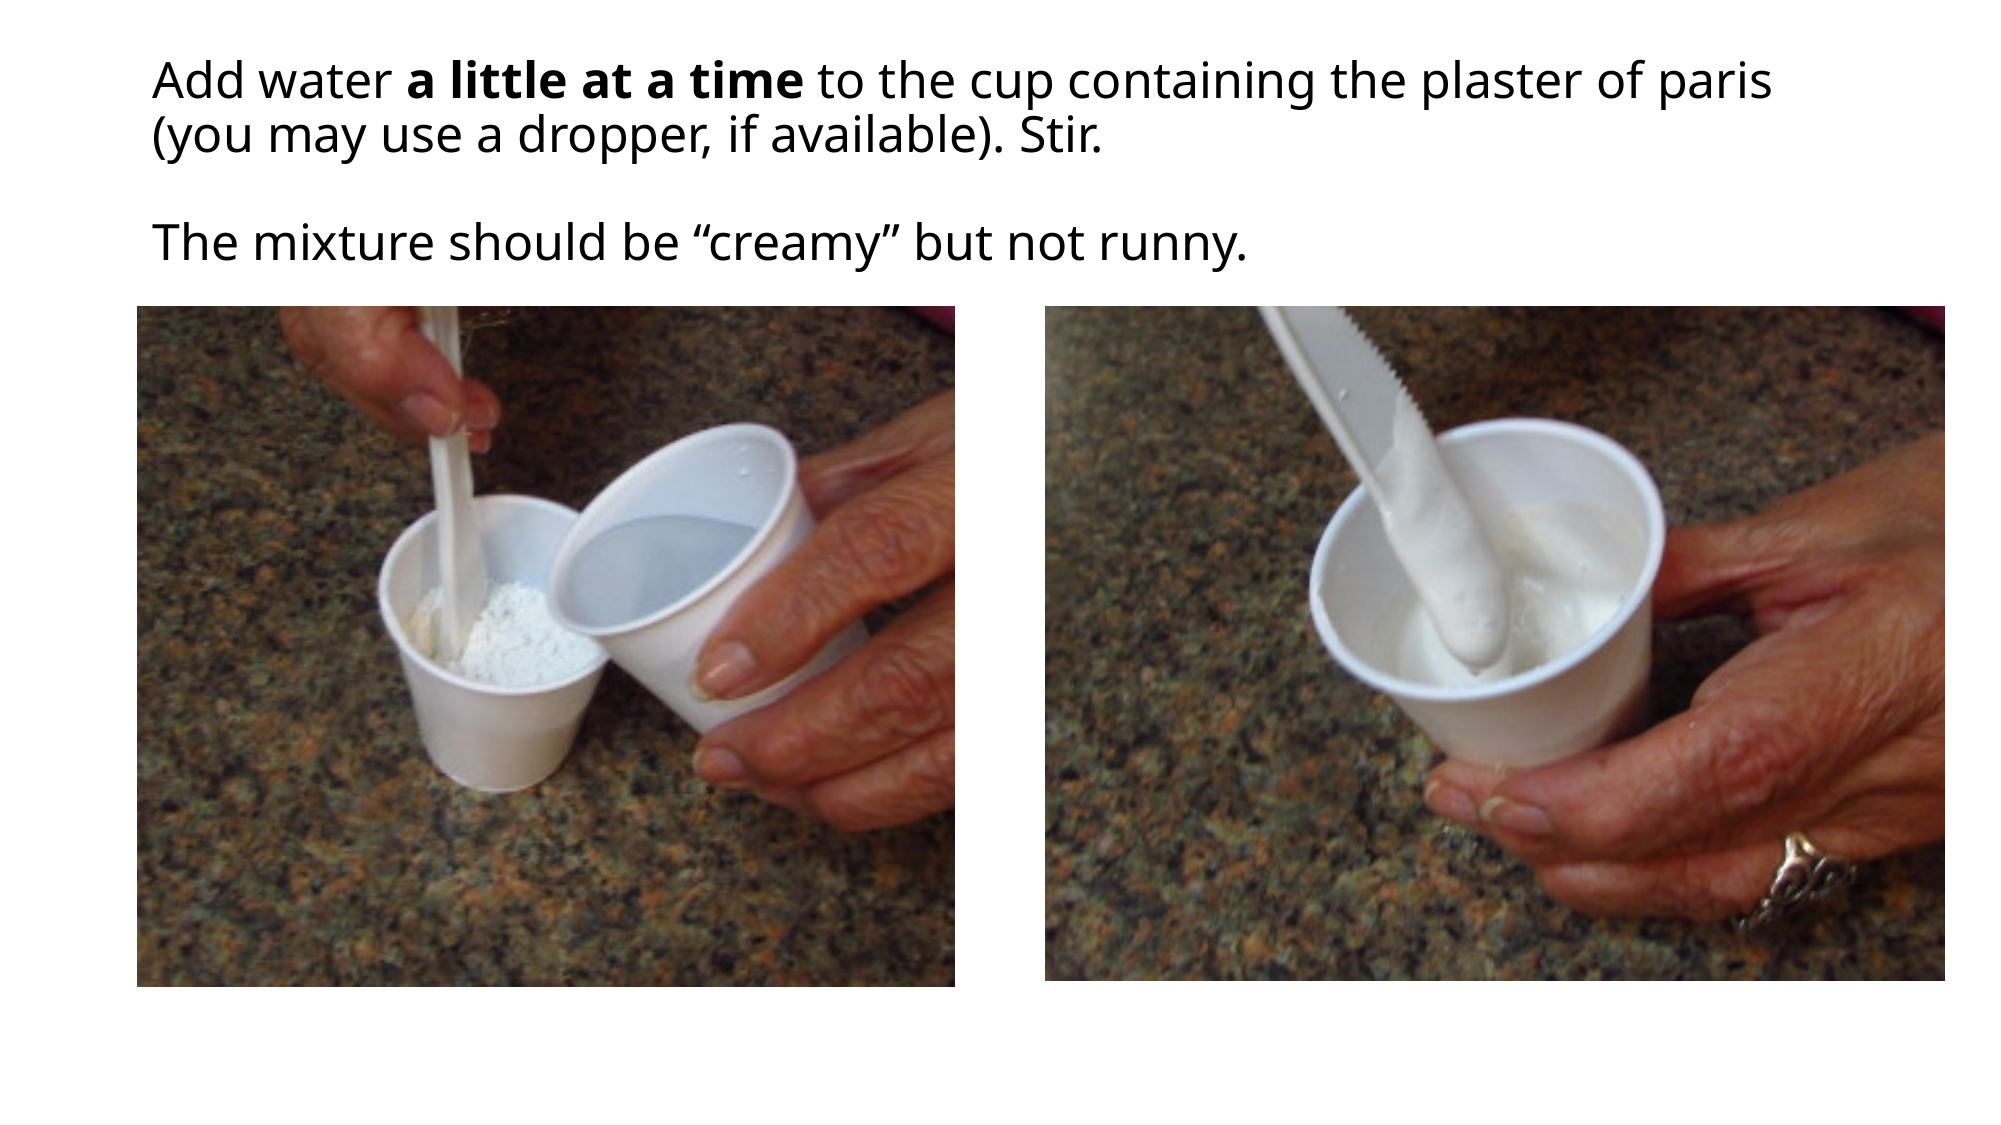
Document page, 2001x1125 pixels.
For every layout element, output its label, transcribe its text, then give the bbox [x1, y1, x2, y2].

picture [1045, 306, 1945, 981]
title Add water a little at a time to the cup containing the plaster of paris (you may use a dropper, if available). Stir. The mixture should be “creamy” but not runny. [137, 32, 1863, 300]
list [137, 306, 955, 987]
